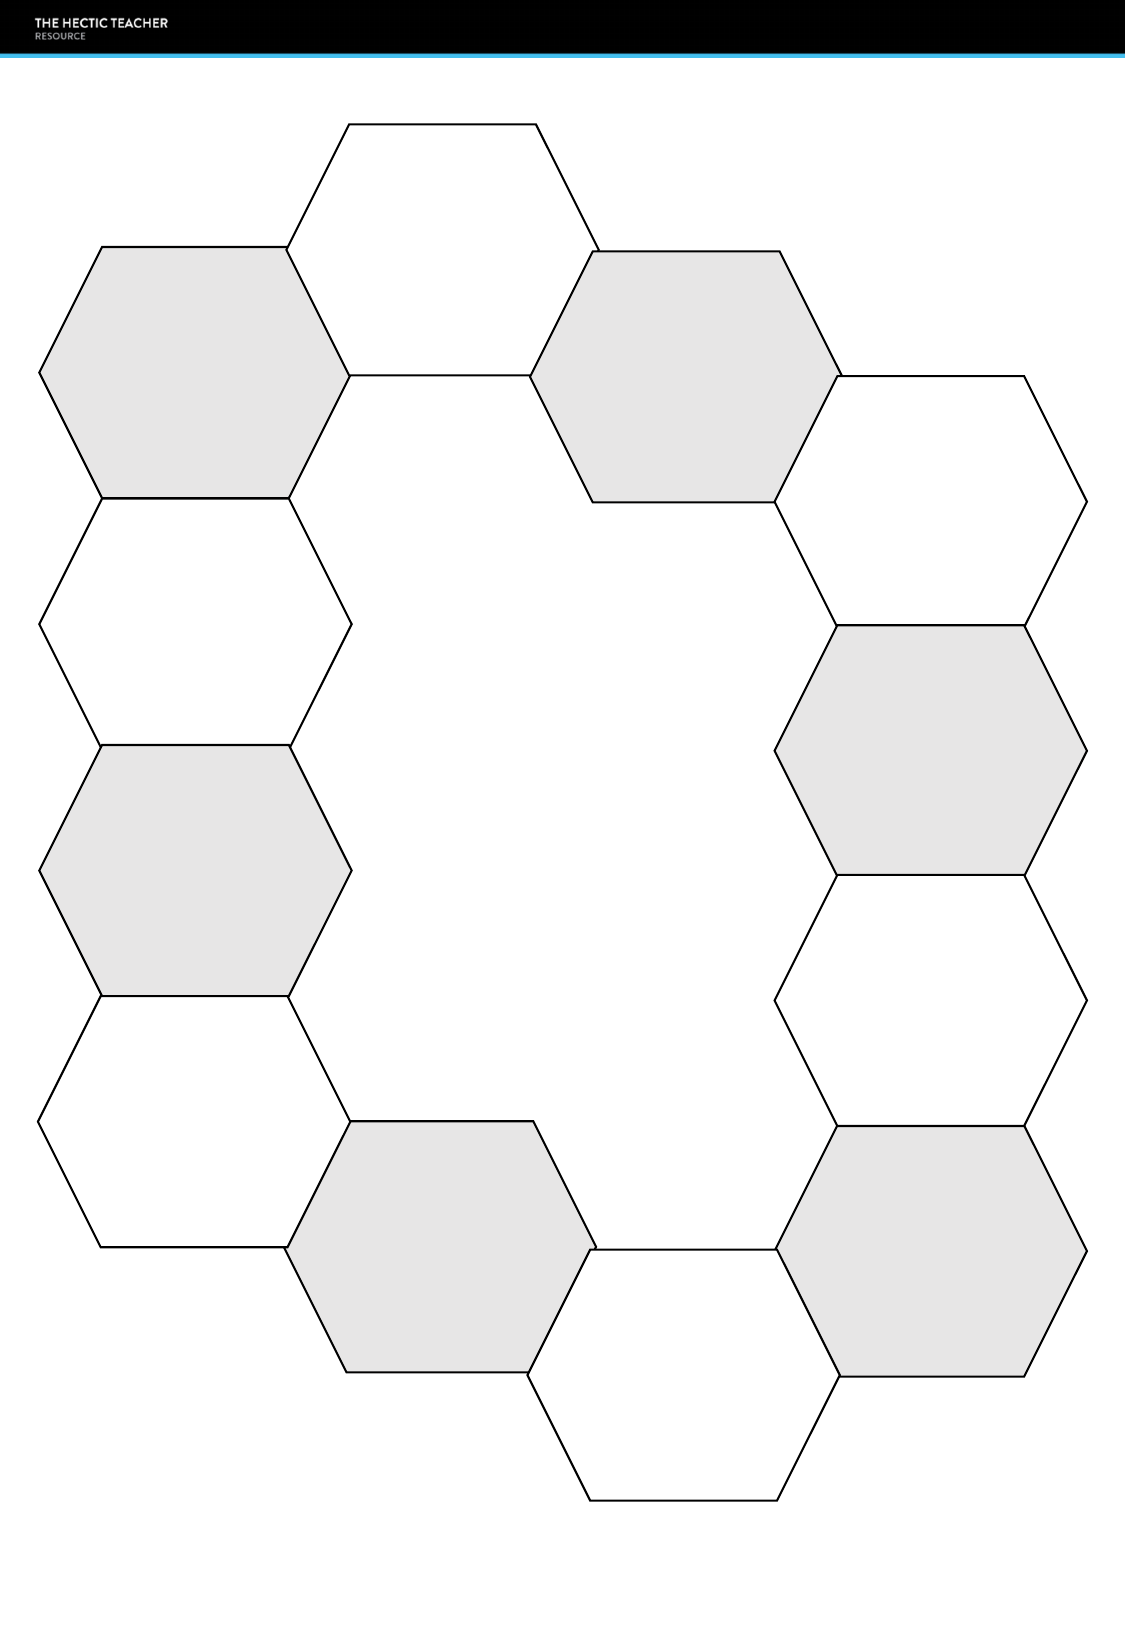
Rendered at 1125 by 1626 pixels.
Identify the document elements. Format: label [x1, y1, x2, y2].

text_box [37, 124, 1088, 1501]
picture [0, 0, 1125, 58]
